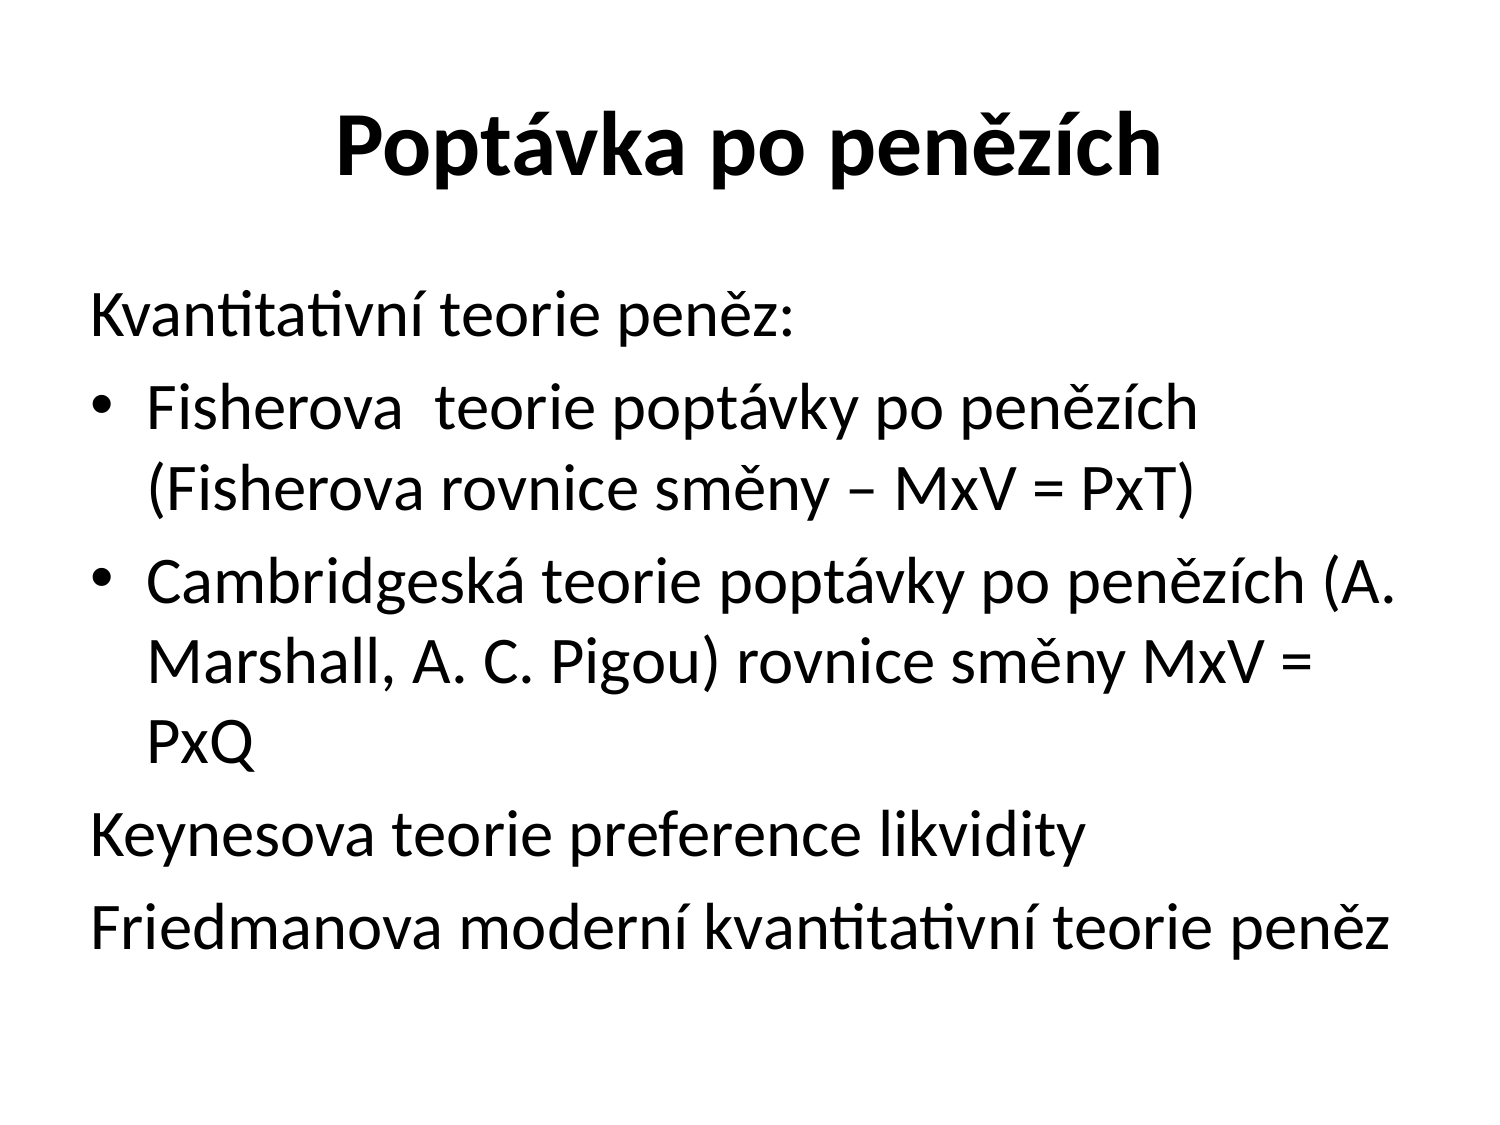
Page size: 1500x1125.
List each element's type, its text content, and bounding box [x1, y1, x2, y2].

list Kvantitativní teorie peněz: Fisherova teorie poptávky po penězích (Fisherova rovnice směny – MxV = PxT) Cambridgeská teorie poptávky po penězích (A. Marshall, A. C. Pigou) rovnice směny MxV = PxQ Keynesova teorie preference likvidity Friedmanova moderní kvantitativní teorie peněz [75, 262, 1425, 1005]
title Poptávka po penězích [75, 45, 1425, 233]
